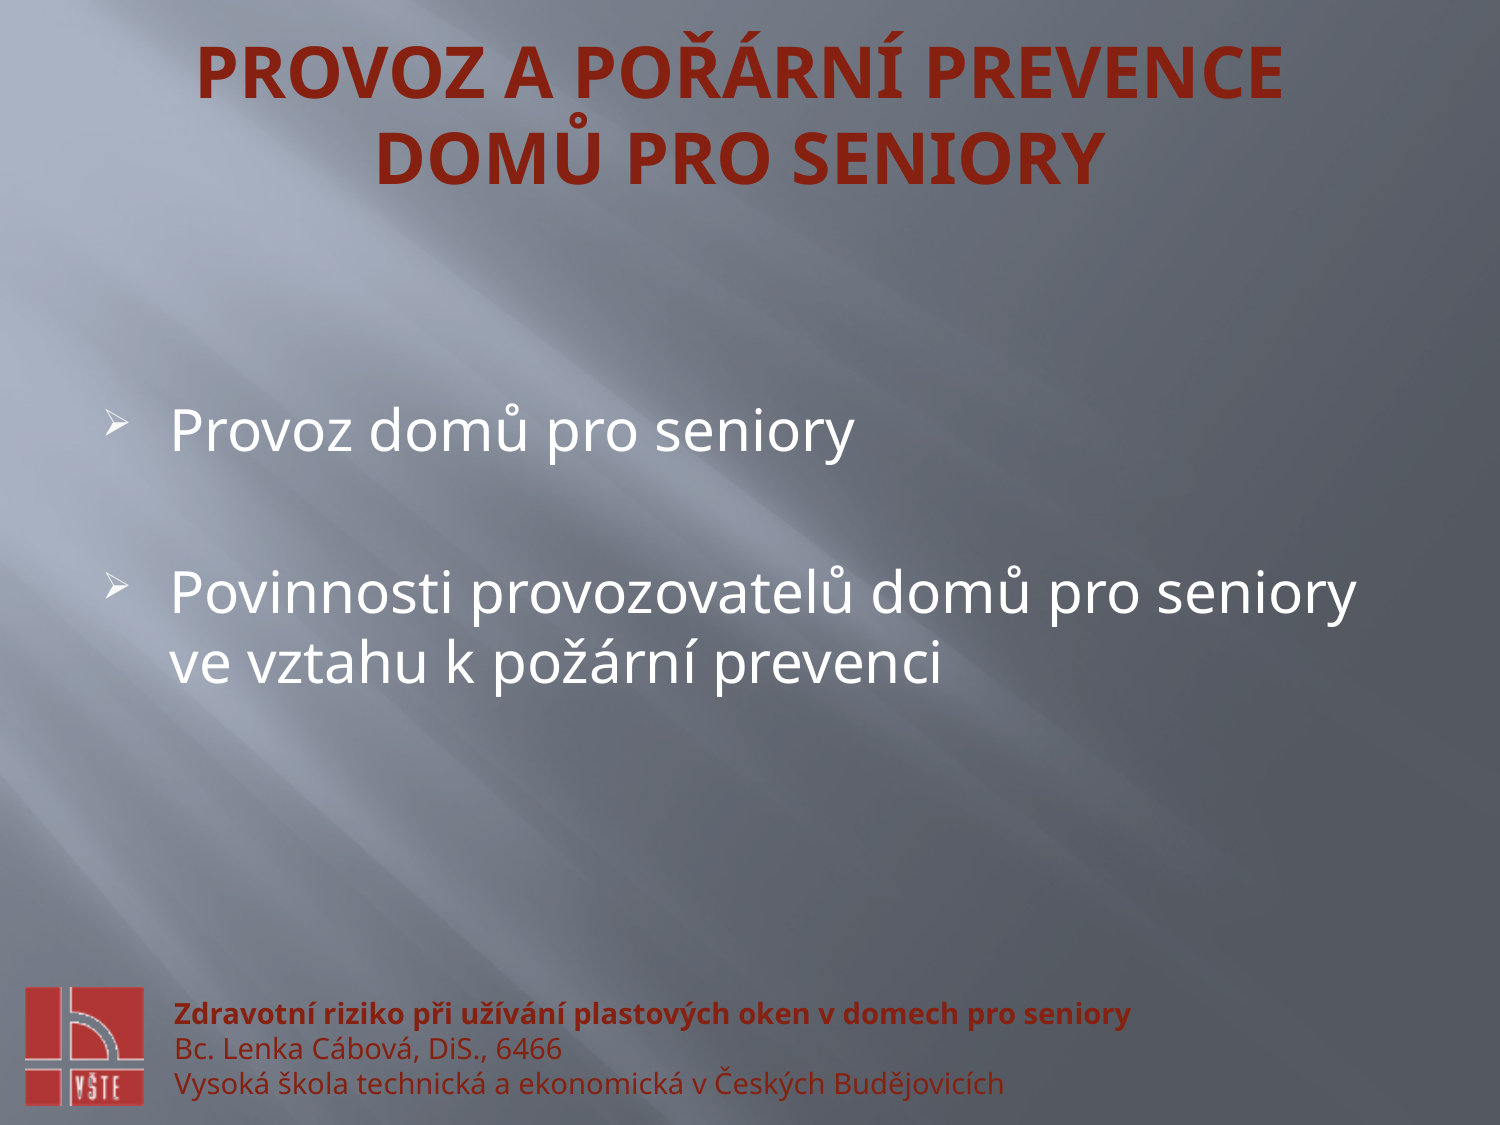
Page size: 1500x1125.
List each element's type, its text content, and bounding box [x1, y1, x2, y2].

picture [25, 987, 144, 1107]
list Provoz domů pro seniory Povinnosti provozovatelů domů pro seniory ve vztahu k požární prevenci [64, 385, 1415, 705]
title PROVOZ A POŘÁRNÍ PREVENCE DOMŮ PRO SENIORY [64, 19, 1415, 207]
text_box Zdravotní riziko při užívání plastových oken v domech pro seniory Bc. Lenka Cábová, DiS., 6466 Vysoká škola technická a ekonomická v Českých Budějovicích [159, 987, 1388, 1108]
